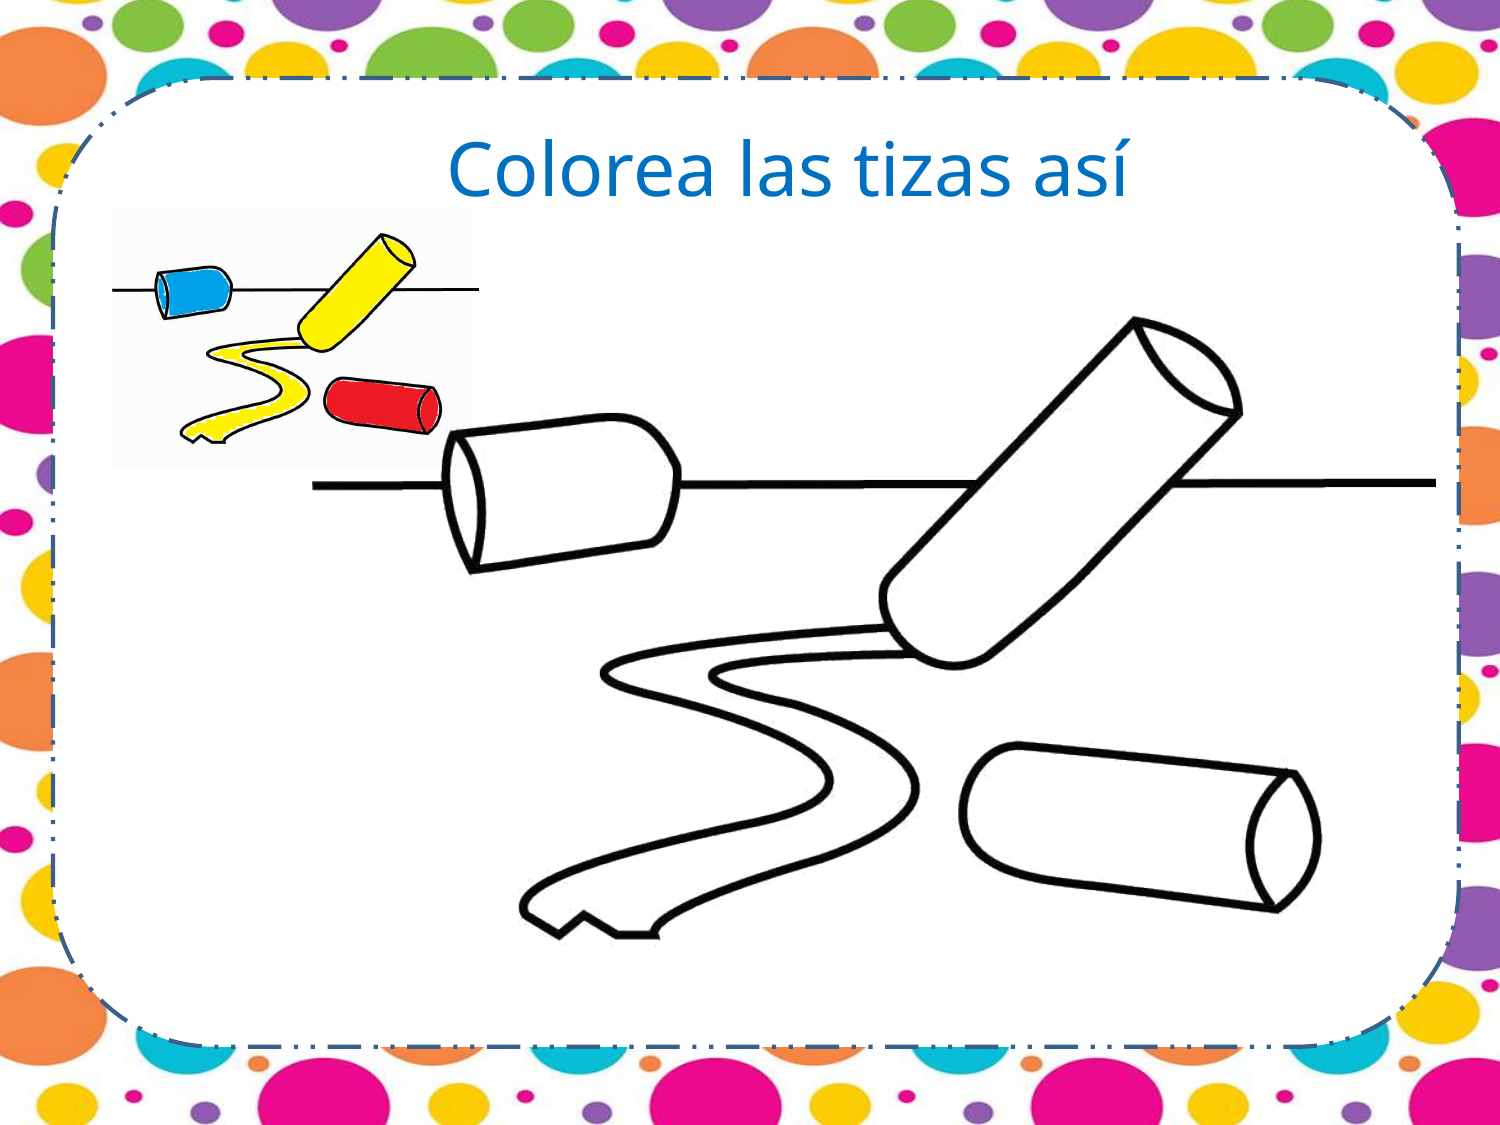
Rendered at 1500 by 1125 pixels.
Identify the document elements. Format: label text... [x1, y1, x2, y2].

picture [0, 0, 1500, 1125]
text_box Colorea las tizas así [431, 113, 1146, 219]
text_box [50, 75, 1461, 1049]
